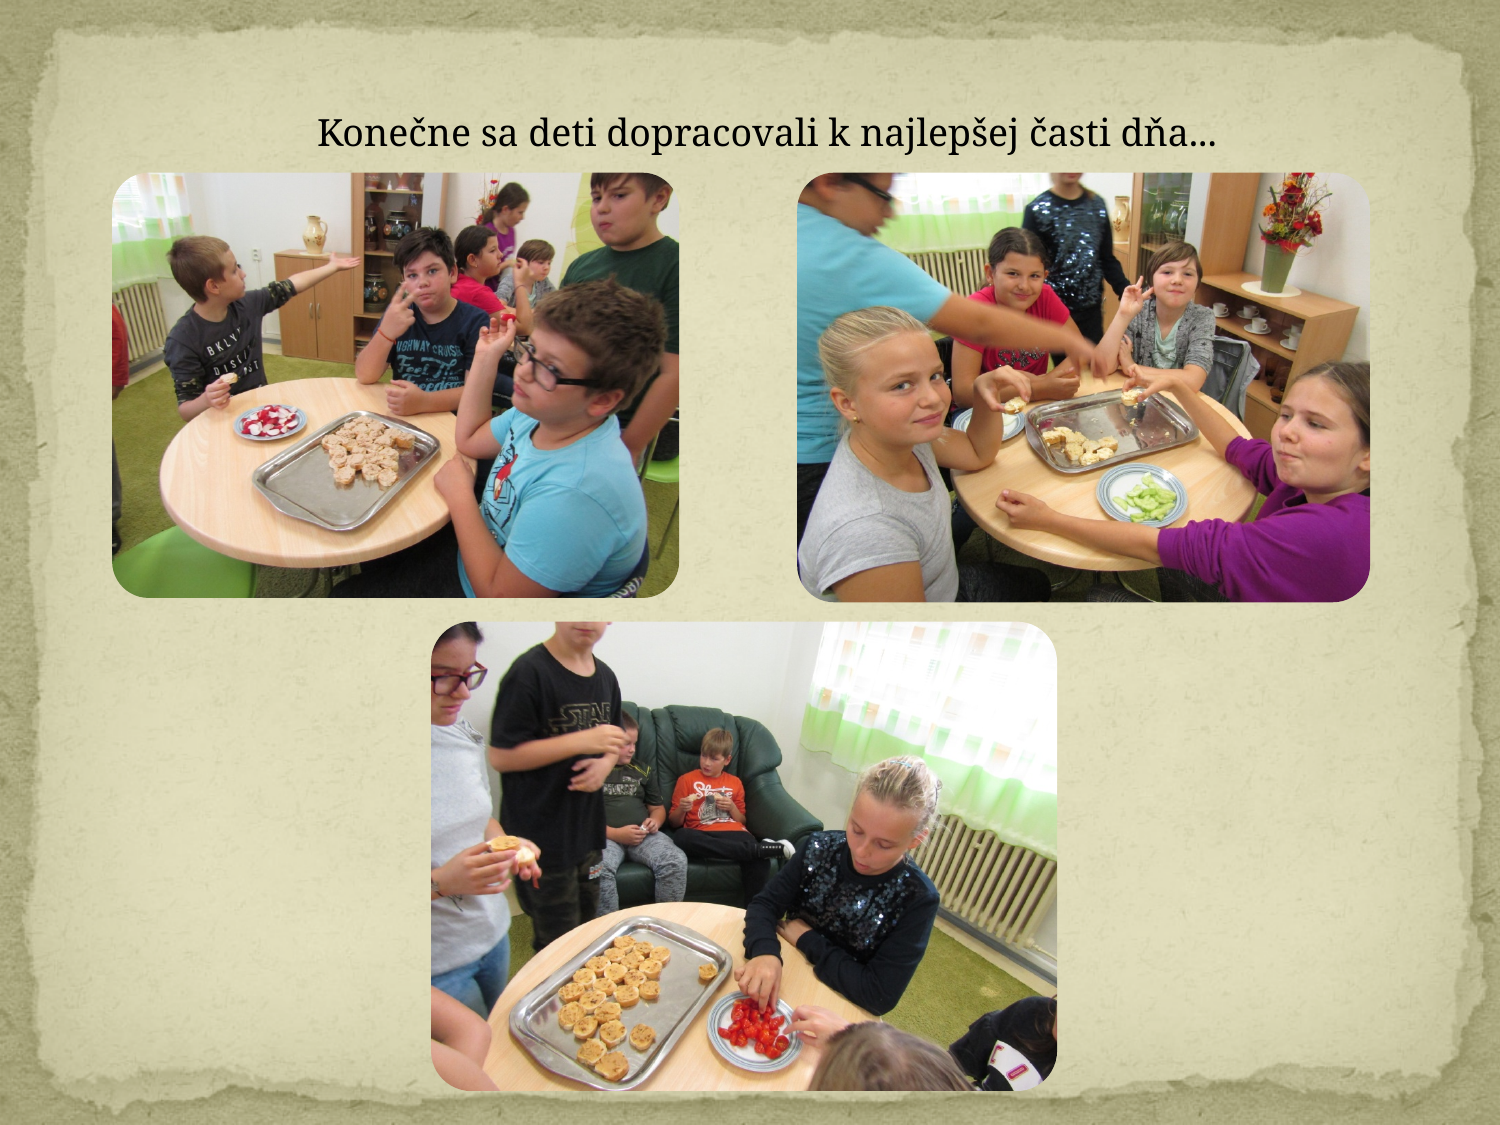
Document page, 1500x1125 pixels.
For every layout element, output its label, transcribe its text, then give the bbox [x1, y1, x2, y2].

picture [797, 172, 1371, 603]
text_box Konečne sa deti dopracovali k najlepšej časti dňa... [123, 101, 1412, 162]
picture [431, 621, 1058, 1091]
picture [112, 172, 680, 598]
